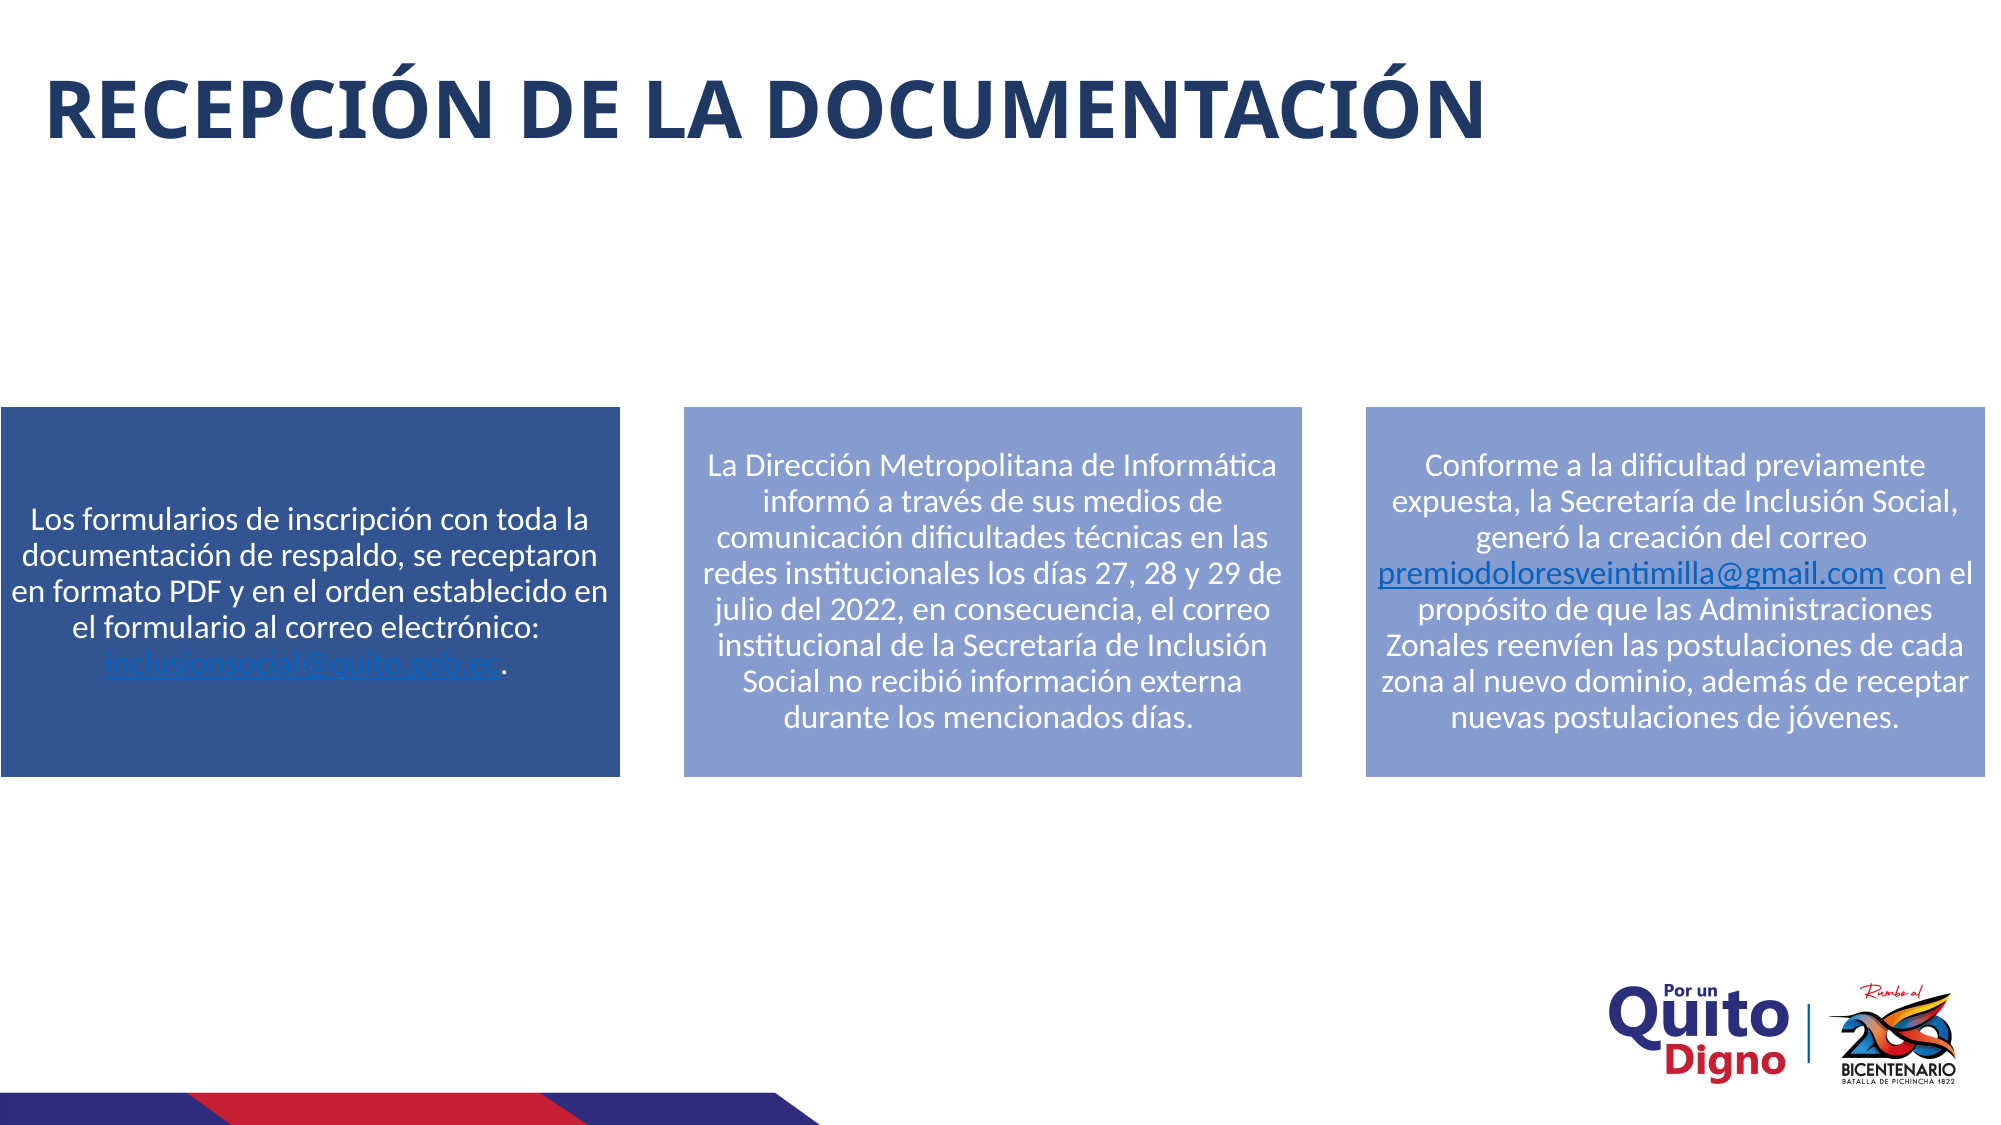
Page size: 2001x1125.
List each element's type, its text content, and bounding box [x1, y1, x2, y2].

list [0, 189, 1986, 994]
title RECEPCIÓN DE LA DOCUMENTACIÓN [28, 35, 1629, 189]
picture [0, 0, 2001, 1125]
